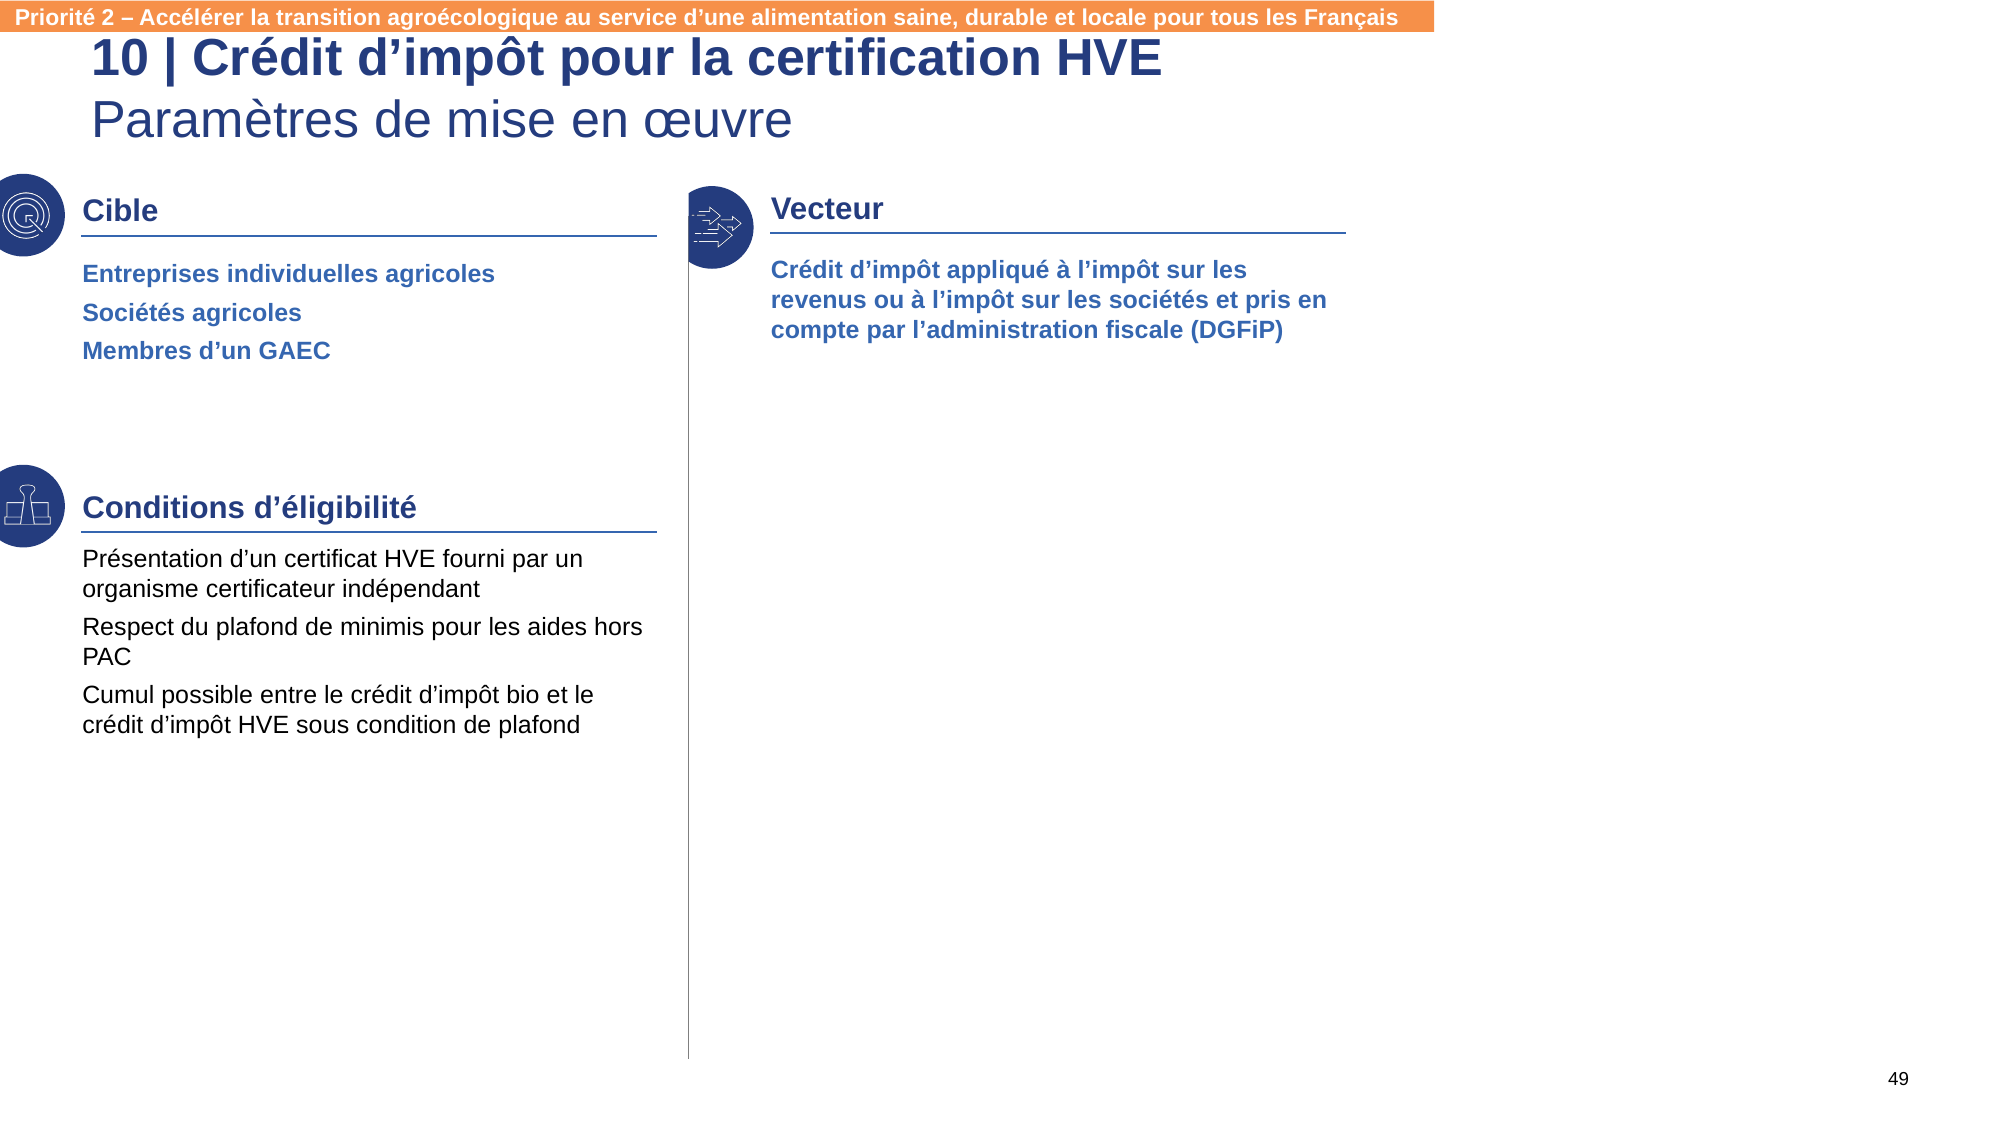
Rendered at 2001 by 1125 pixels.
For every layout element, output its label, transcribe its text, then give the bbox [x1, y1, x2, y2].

title 10 | Crédit d’impôt pour la certification HVE Paramètres de mise en œuvre [91, 0, 1909, 149]
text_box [0, 173, 66, 257]
text_box Entreprises individuelles agricoles Sociétés agricoles Membres d’un GAEC [82, 257, 657, 403]
text_box Cible [82, 194, 657, 230]
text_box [81, 490, 657, 533]
text_box Crédit d’impôt appliqué à l’impôt sur les revenus ou à l’impôt sur les sociétés et pris en compte par l’administration fiscale (DGFiP) [770, 253, 1345, 344]
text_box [770, 191, 1346, 234]
text_box Priorité 2 – Accélérer la transition agroécologique au service d’une alimentation saine, durable et locale pour tous les Français [0, 0, 1435, 33]
text_box Présentation d’un certificat HVE fourni par un organisme certificateur indépendant Respect du plafond de minimis pour les aides hors PAC Cumul possible entre le crédit d’impôt bio et le crédit d’impôt HVE sous condition de plafond [82, 542, 657, 739]
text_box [688, 185, 754, 269]
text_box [0, 464, 66, 548]
